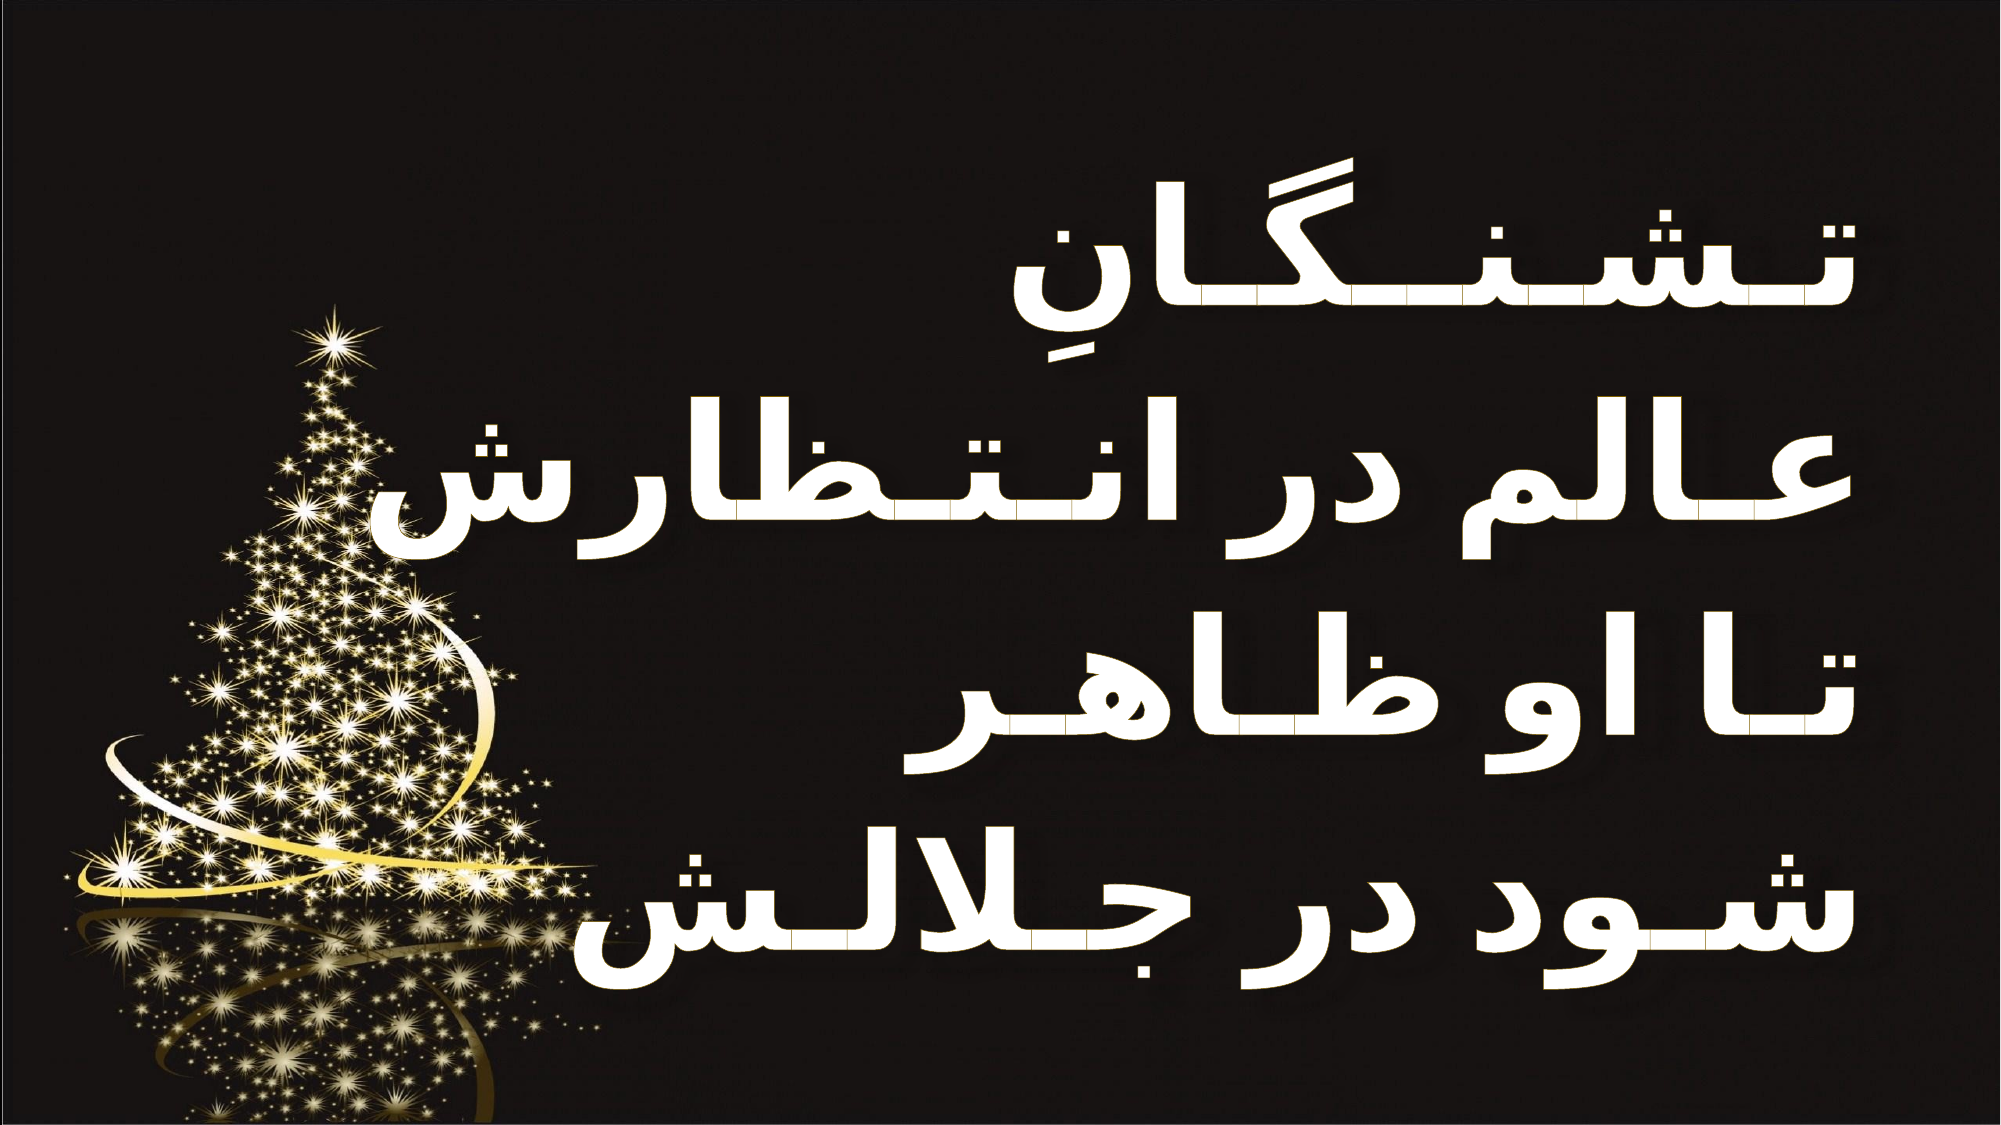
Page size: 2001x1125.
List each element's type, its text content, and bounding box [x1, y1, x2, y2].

text_box تـشـنــگـانِ عـالم در انـتـظارش تـا او ظـاهـر شـود در جـلالـش [0, 0, 2000, 990]
picture [0, 0, 2001, 1125]
